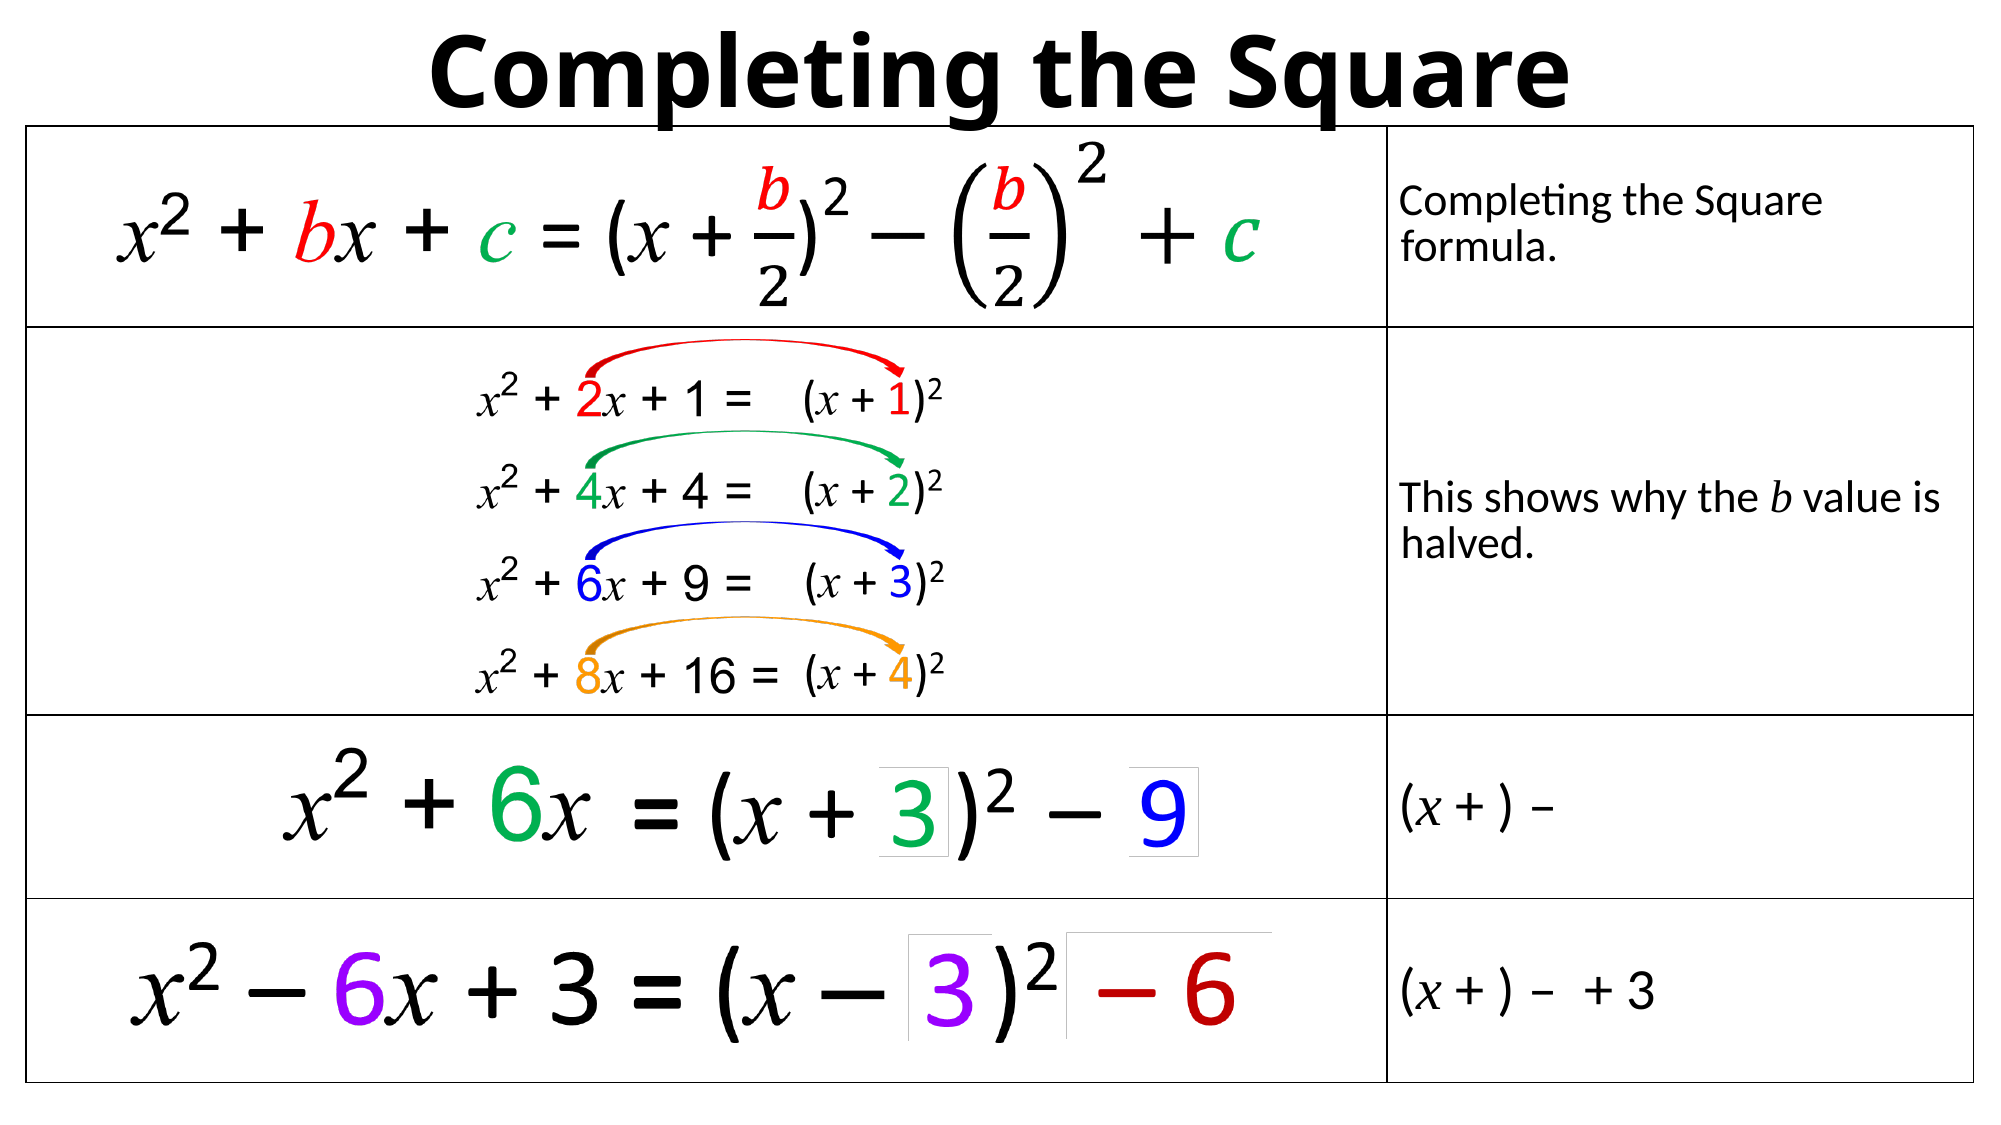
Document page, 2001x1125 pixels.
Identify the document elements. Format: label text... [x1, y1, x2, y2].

picture [446, 339, 967, 715]
text_box Completing the Square [0, 0, 2000, 135]
picture [66, 916, 1324, 1053]
picture [105, 136, 1284, 318]
picture [224, 734, 1257, 885]
